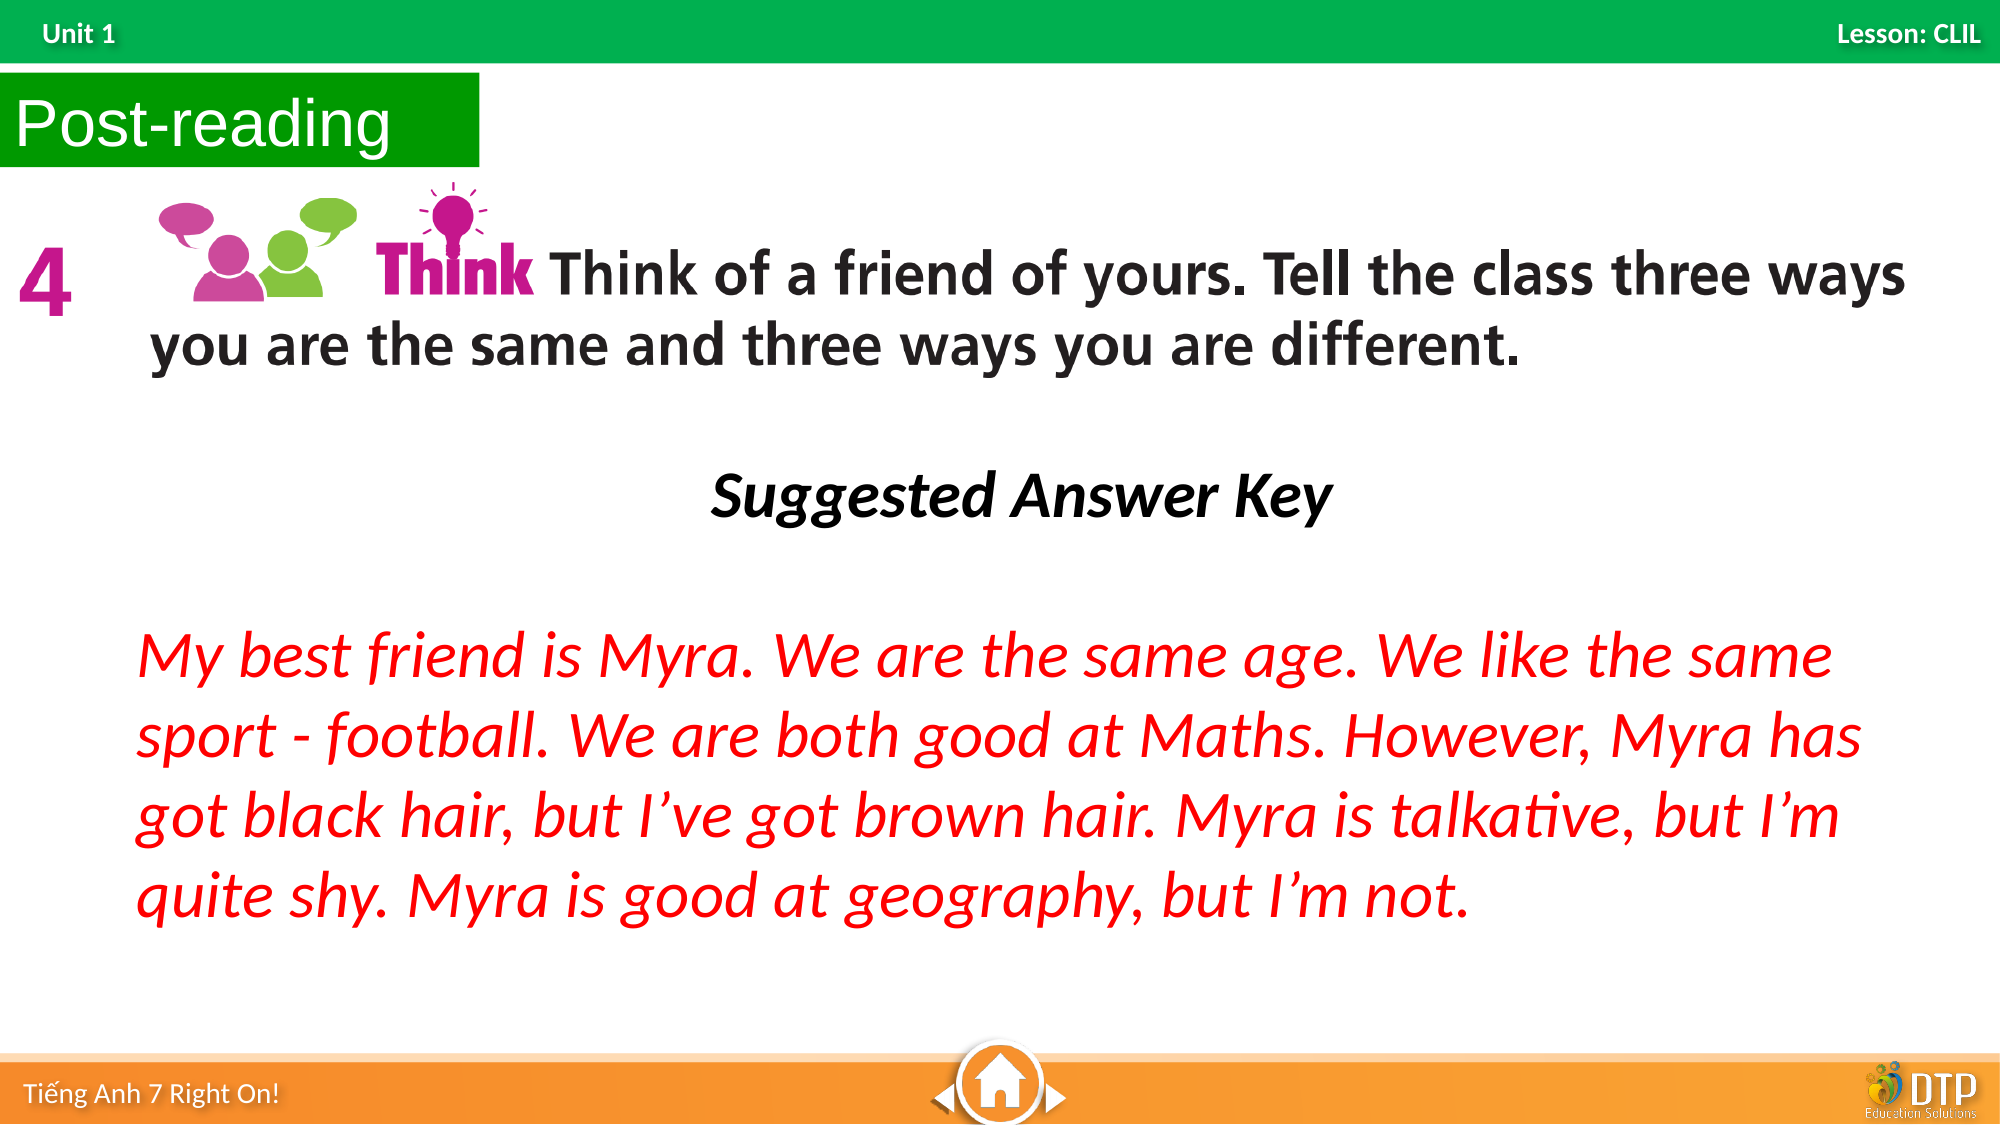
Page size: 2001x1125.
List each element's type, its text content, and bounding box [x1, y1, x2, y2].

text_box Post-reading [0, 72, 480, 167]
picture [0, 64, 2000, 1125]
text_box Suggested Answer Key My best friend is Myra. We are the same age. We like the same sport - football. We are both good at Maths. However, Myra has got black hair, but I’ve got brown hair. Myra is talkative, but I’m quite shy. Myra is good at geography, but I’m not. [122, 443, 1923, 939]
